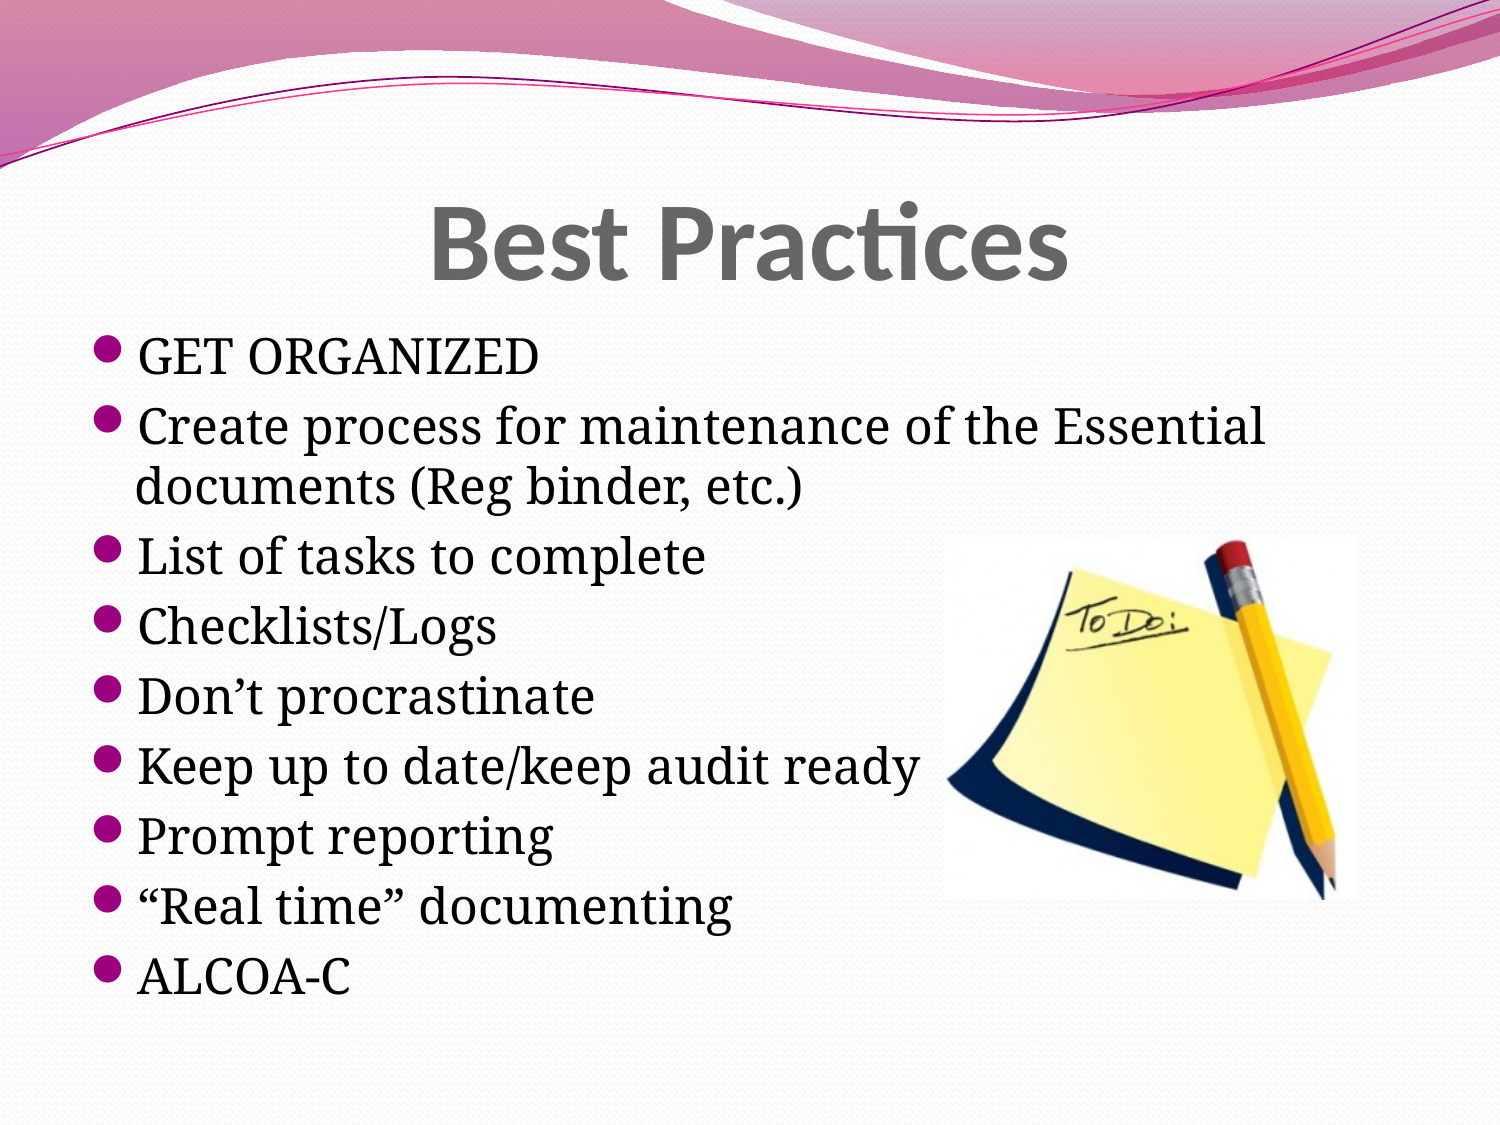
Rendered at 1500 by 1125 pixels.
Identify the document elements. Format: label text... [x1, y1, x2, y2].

list GET ORGANIZED Create process for maintenance of the Essential documents (Reg binder, etc.) List of tasks to complete Checklists/Logs Don’t procrastinate Keep up to date/keep audit ready Prompt reporting “Real time” documenting ALCOA-C [75, 317, 1425, 1038]
title Best Practices [75, 115, 1425, 303]
picture [944, 537, 1357, 901]
